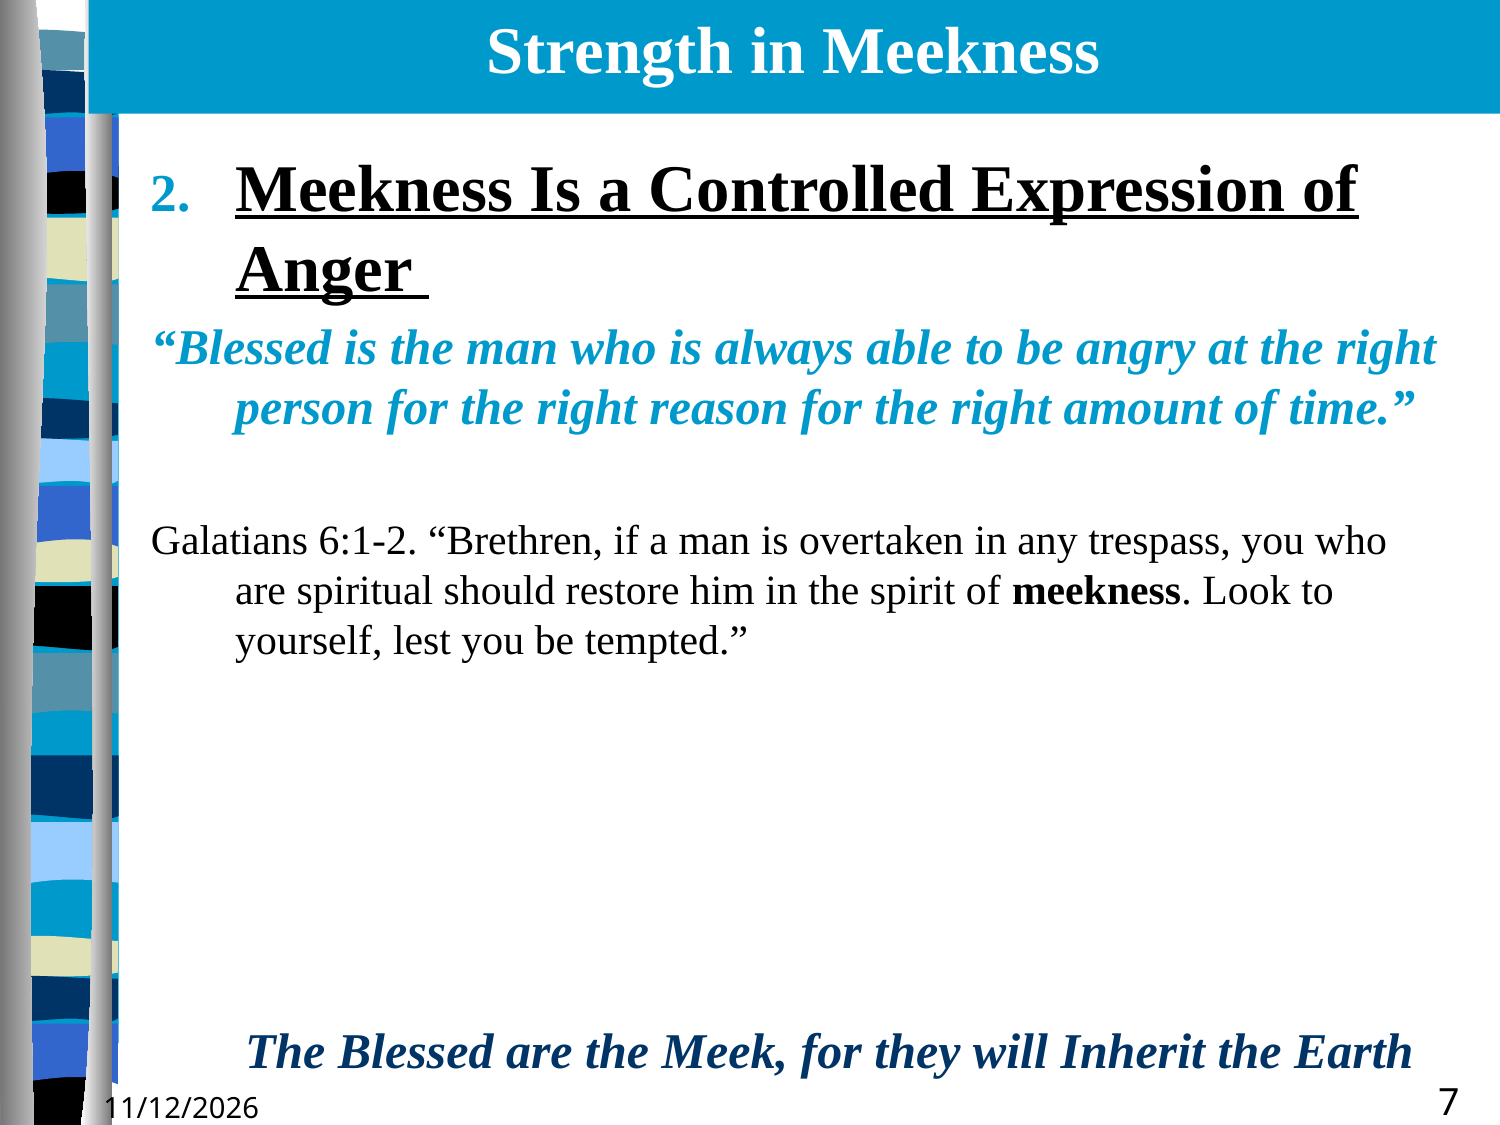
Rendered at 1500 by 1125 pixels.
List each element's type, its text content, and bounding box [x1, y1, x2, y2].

slide_number 7 [1423, 1070, 1500, 1125]
list Meekness Is a Controlled Expression of Anger “Blessed is the man who is always able to be angry at the right person for the right reason for the right amount of time.” Galatians 6:1-2. “Brethren, if a man is overtaken in any trespass, you who are spiritual should restore him in the spirit of meekness. Look to yourself, lest you be tempted.” [135, 136, 1465, 977]
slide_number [88, 1082, 290, 1125]
title Strength in Meekness [88, 0, 1500, 114]
